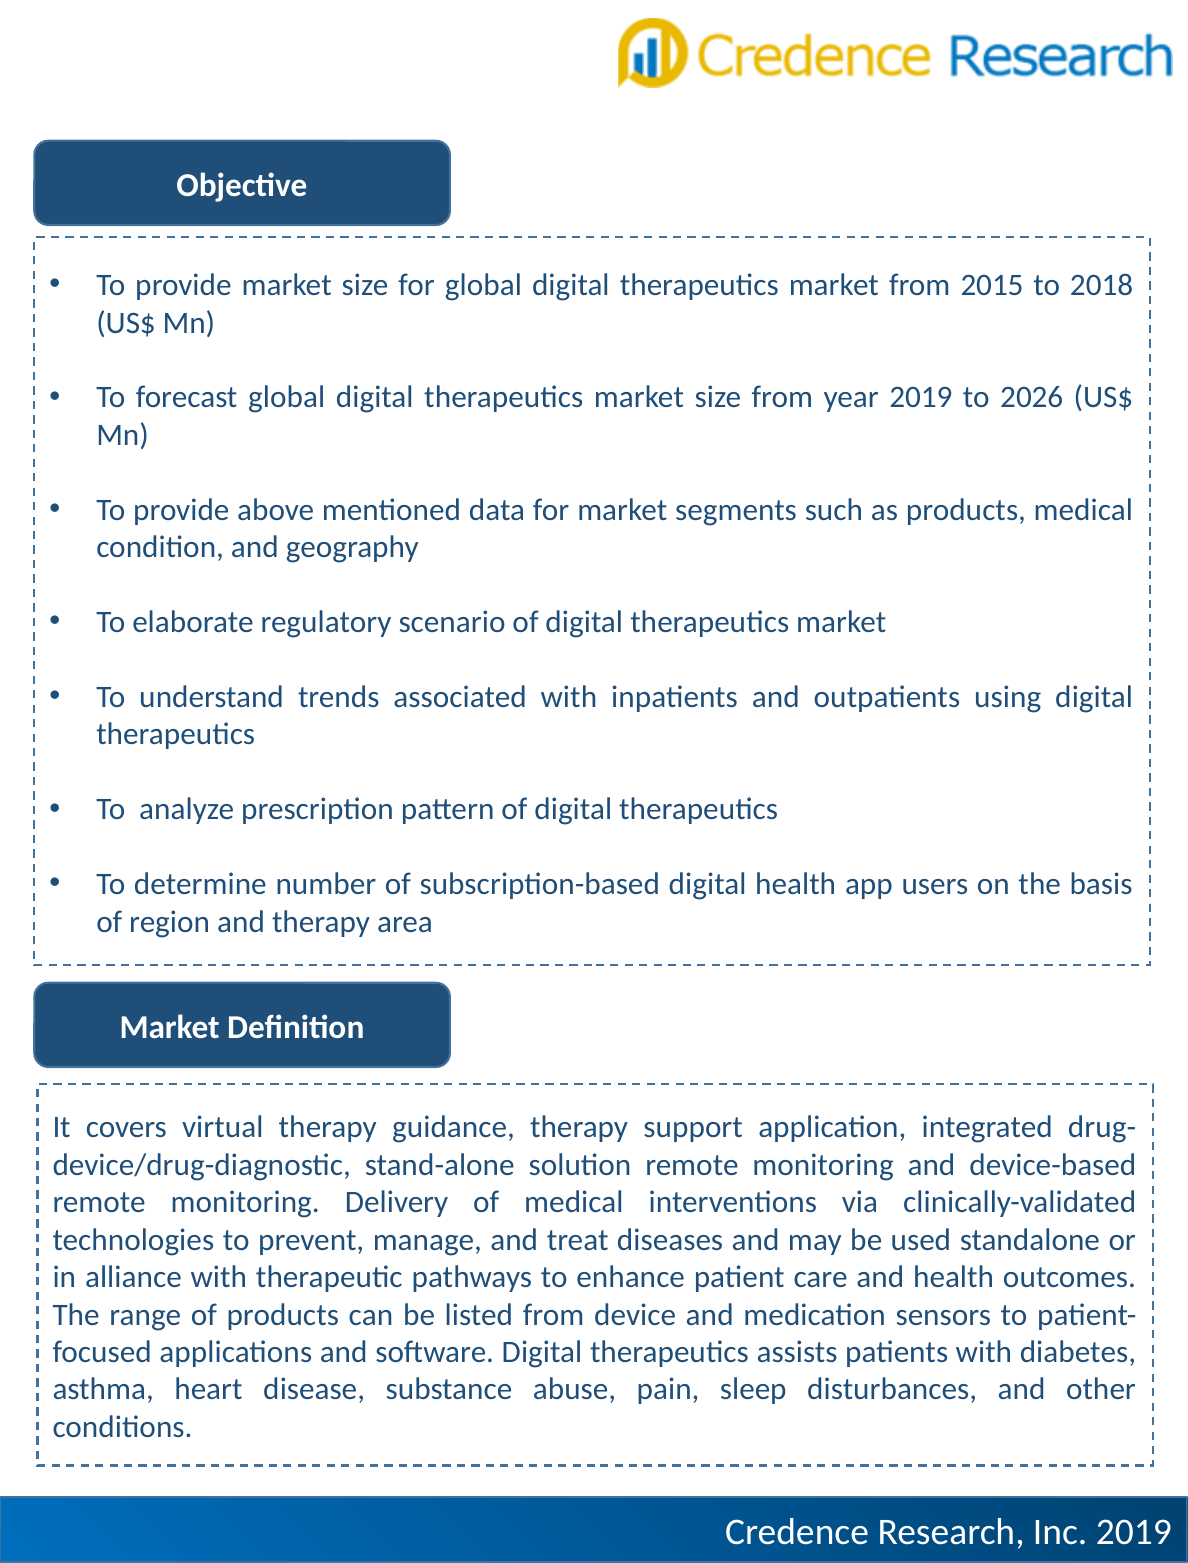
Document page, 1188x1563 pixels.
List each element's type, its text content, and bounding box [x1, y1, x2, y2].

text_box Objective [33, 139, 451, 227]
picture [617, 18, 1173, 88]
text_box Market Definition [33, 981, 451, 1069]
text_box It covers virtual therapy guidance, therapy support application, integrated drug-device/drug-diagnostic, stand-alone solution remote monitoring and device-based remote monitoring. Delivery of medical interventions via clinically-validated technologies to prevent, manage, and treat diseases and may be used standalone or in alliance with therapeutic pathways to enhance patient care and health outcomes. The range of products can be listed from device and medication sensors to patient-focused applications and software. Digital therapeutics assists patients with diabetes, asthma, heart disease, substance abuse, pain, sleep disturbances, and other conditions. [36, 1083, 1154, 1467]
text_box To provide market size for global digital therapeutics market from 2015 to 2018 (US$ Mn) To forecast global digital therapeutics market size from year 2019 to 2026 (US$ Mn) To provide above mentioned data for market segments such as products, medical condition, and geography To elaborate regulatory scenario of digital therapeutics market To understand trends associated with inpatients and outpatients using digital therapeutics To analyze prescription pattern of digital therapeutics To determine number of subscription-based digital health app users on the basis of region and therapy area [33, 236, 1151, 966]
